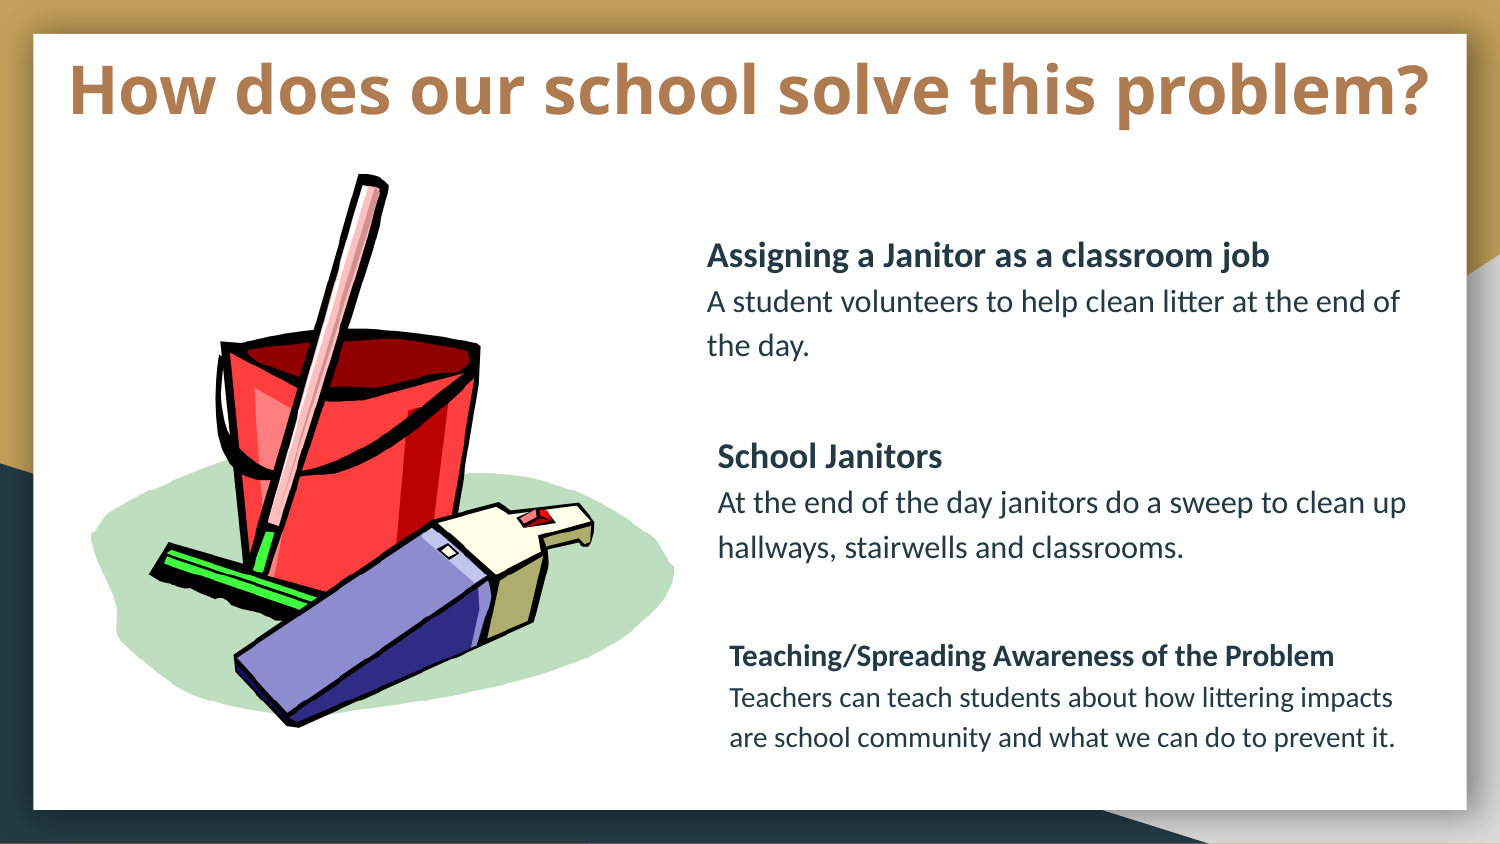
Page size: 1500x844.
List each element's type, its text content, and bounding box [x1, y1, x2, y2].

title How does our school solve this problem? [52, 31, 1454, 210]
list Teaching/Spreading Awareness of the Problem Teachers can teach students about how littering impacts are school community and what we can do to prevent it. [714, 612, 1454, 782]
picture [88, 156, 674, 742]
list School Janitors At the end of the day janitors do a sweep to clean up hallways, stairwells and classrooms. [702, 410, 1454, 581]
list Assigning a Janitor as a classroom job A student volunteers to help clean litter at the end of the day. [691, 209, 1454, 379]
